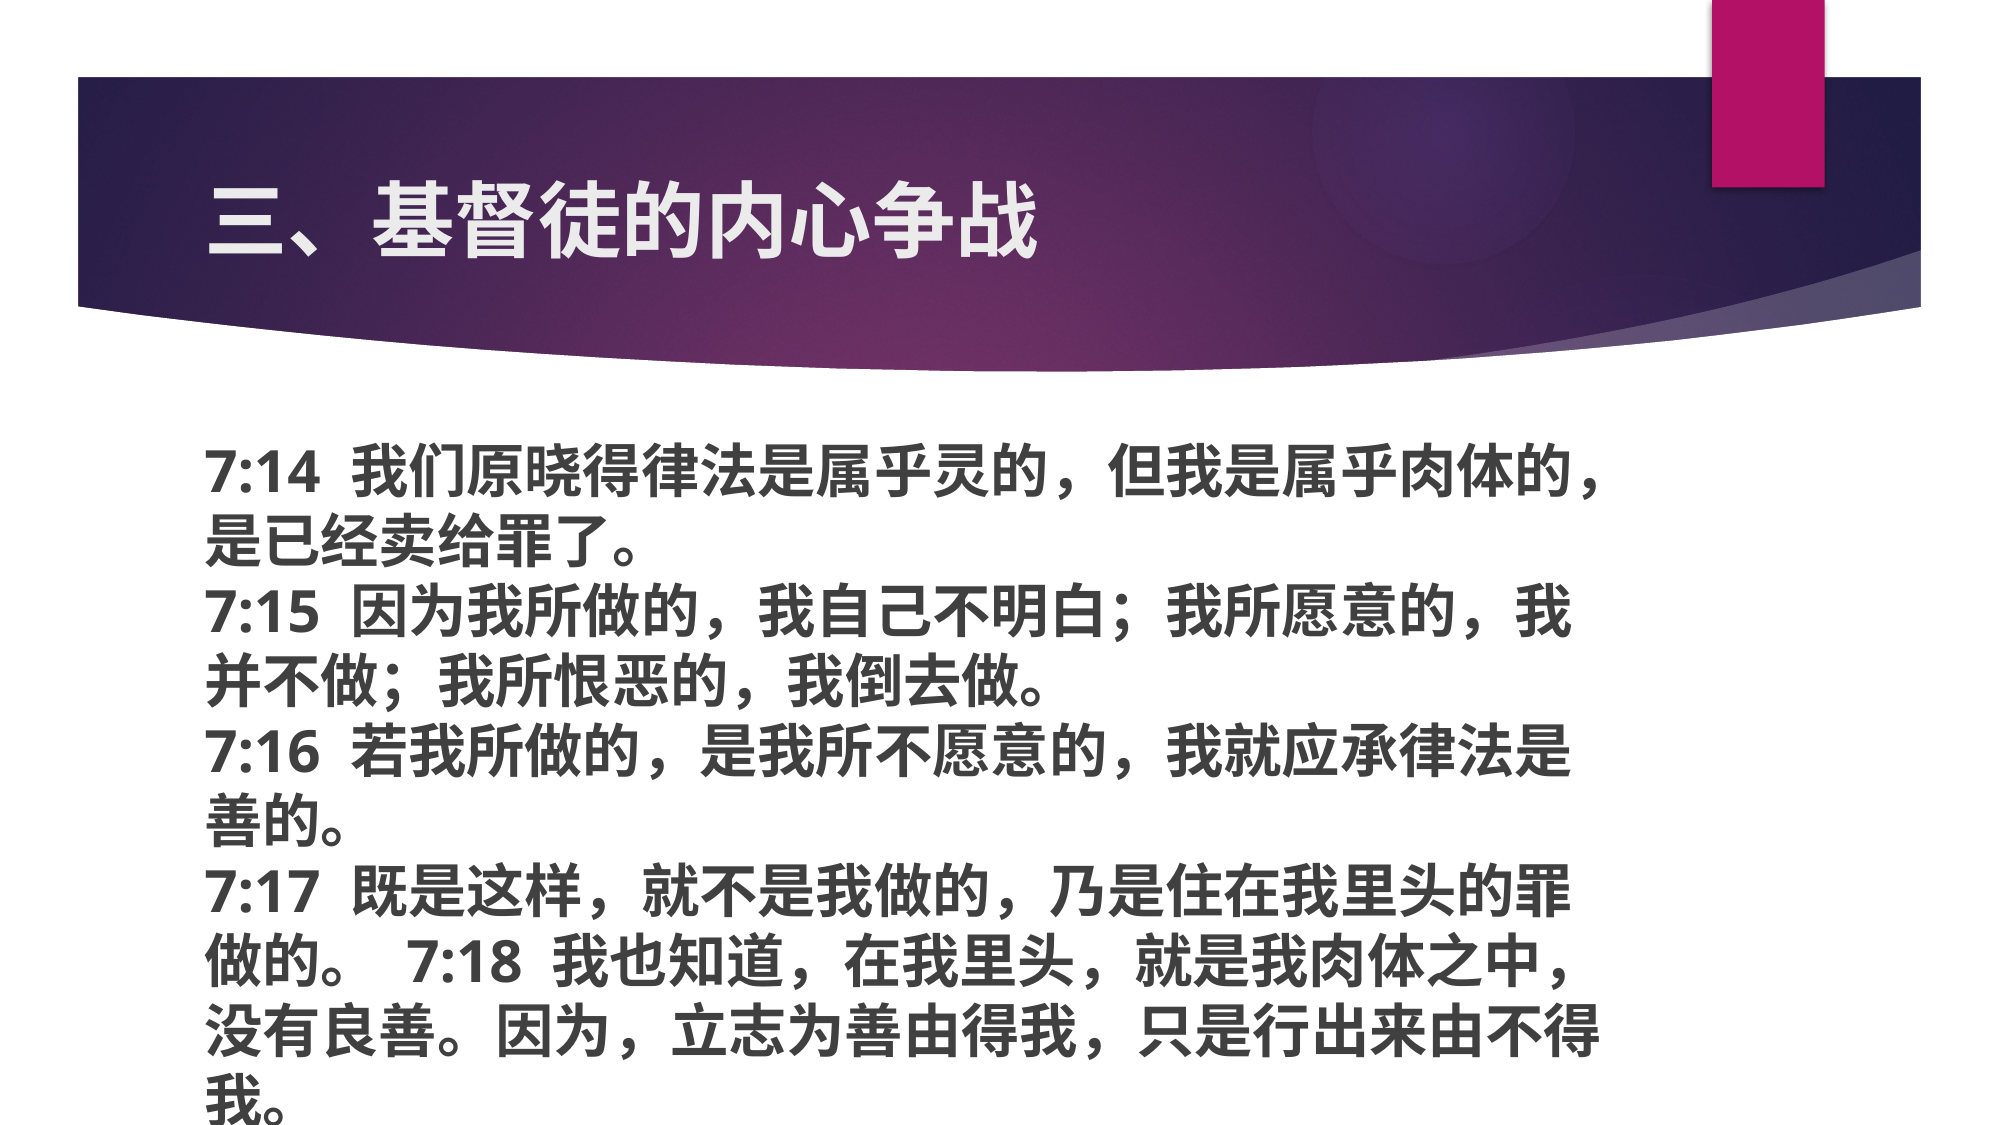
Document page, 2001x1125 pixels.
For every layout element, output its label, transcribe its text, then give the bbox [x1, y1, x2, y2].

title 三、基督徒的内心争战 [189, 159, 1627, 276]
list 7:14 我们原晓得律法是属乎灵的，但我是属乎肉体的，是已经卖给罪了。 7:15 因为我所做的，我自己不明白；我所愿意的，我并不做；我所恨恶的，我倒去做。 7:16 若我所做的，是我所不愿意的，我就应承律法是善的。 7:17 既是这样，就不是我做的，乃是住在我里头的罪做的。 7:18 我也知道，在我里头，就是我肉体之中，没有良善。因为，立志为善由得我，只是行出来由不得我。 [189, 427, 1638, 988]
